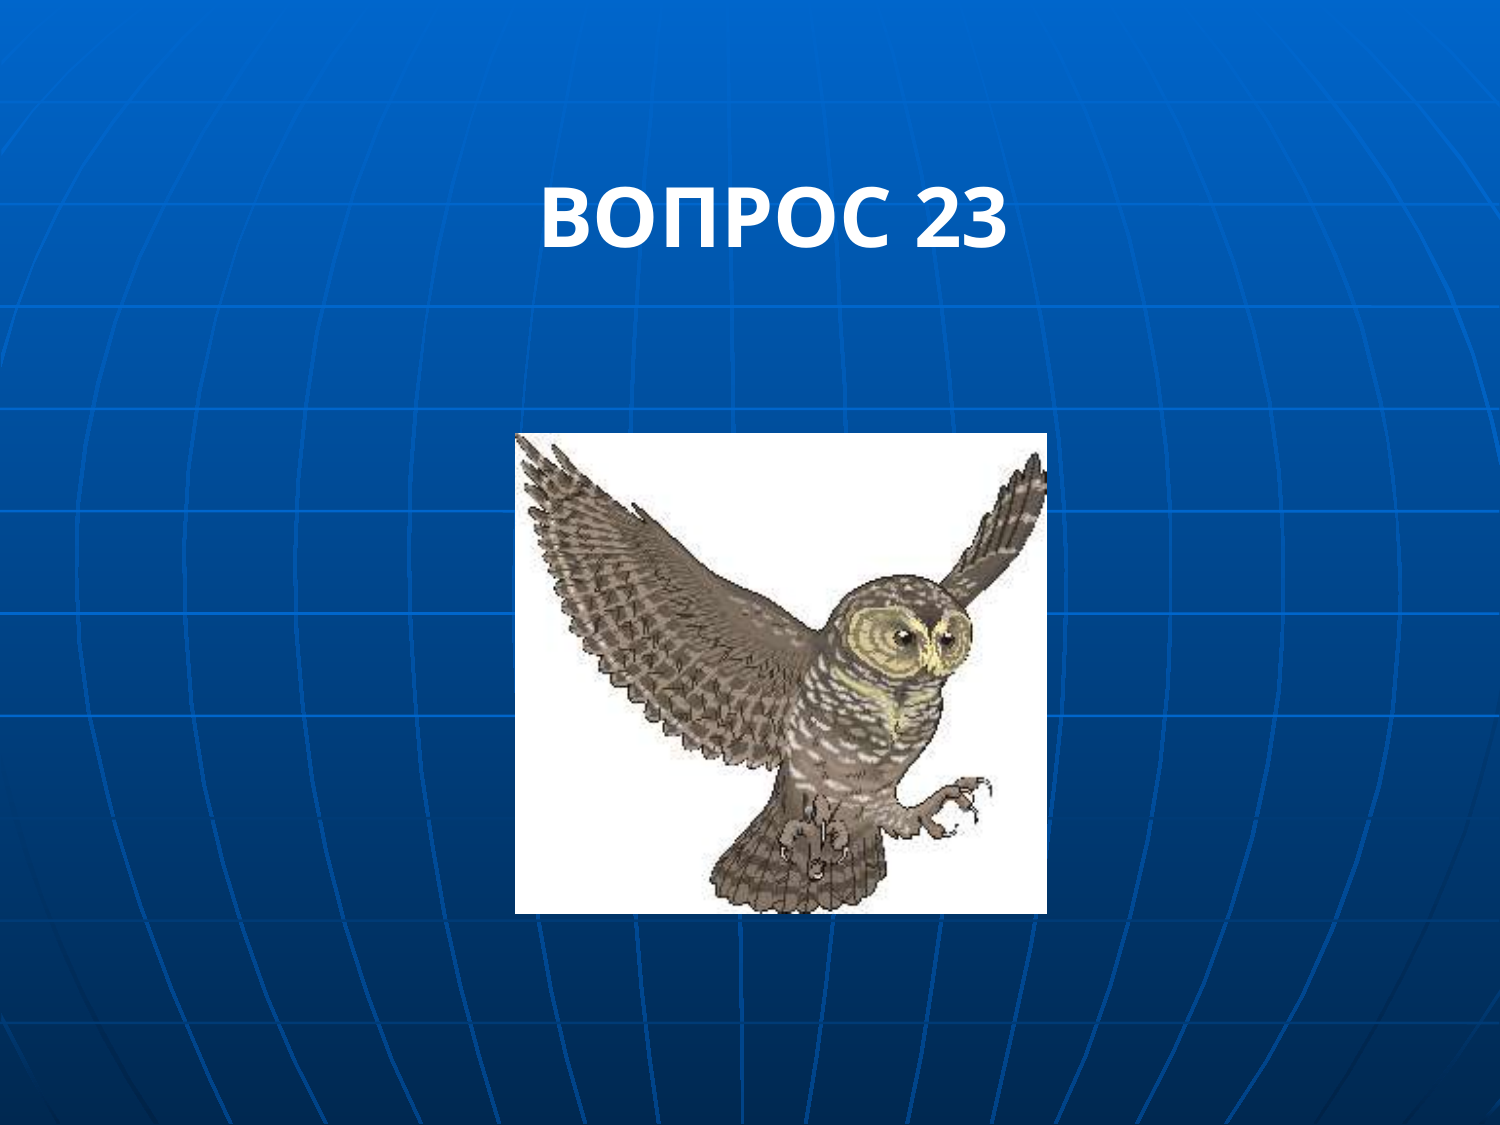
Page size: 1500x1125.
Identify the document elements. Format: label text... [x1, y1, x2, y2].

picture [515, 433, 1047, 915]
subtitle ВОПРОС 23 [234, 175, 1313, 704]
